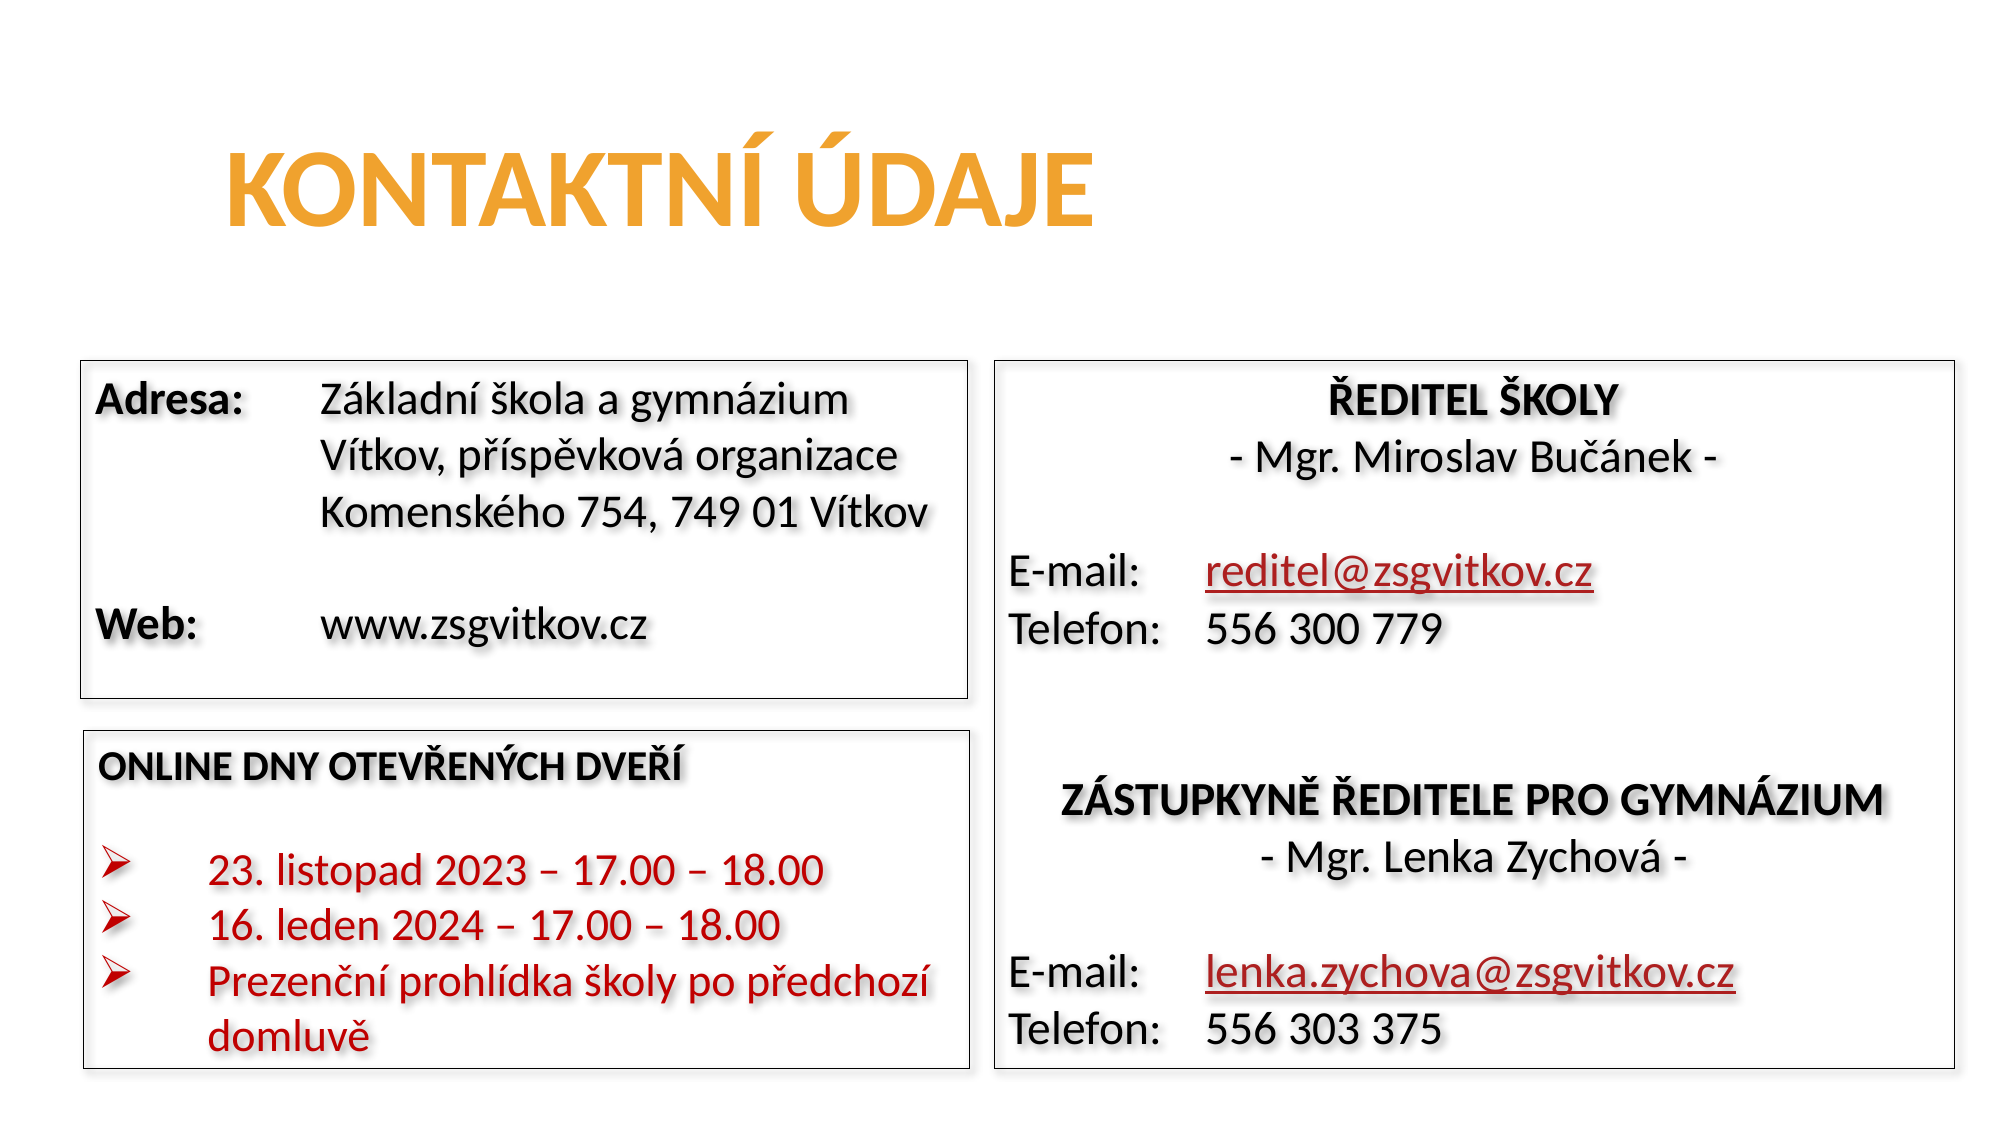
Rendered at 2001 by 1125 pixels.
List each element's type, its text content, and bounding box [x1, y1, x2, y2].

list ŘEDITEL ŠKOLY - Mgr. Miroslav Bučánek - E-mail: reditel@zsgvitkov.cz Telefon: 556 300 779 ZÁSTUPKYNĚ ŘEDITELE PRO GYMNÁZIUM - Mgr. Lenka Zychová - E-mail: lenka.zychova@zsgvitkov.cz Telefon: 556 303 375 [994, 360, 1955, 1069]
text_box ONLINE DNY OTEVŘENÝCH DVEŘÍ 23. listopad 2023 – 17.00 – 18.00 16. leden 2024 – 17.00 – 18.00 Prezenční prohlídka školy po předchozí domluvě [83, 730, 970, 1069]
list Adresa: Základní škola a gymnázium Vítkov, příspěvková organizace Komenského 754, 749 01 Vítkov Web: www.zsgvitkov.cz [80, 360, 968, 699]
title KONTAKTNÍ ÚDAJE [210, 76, 1790, 300]
